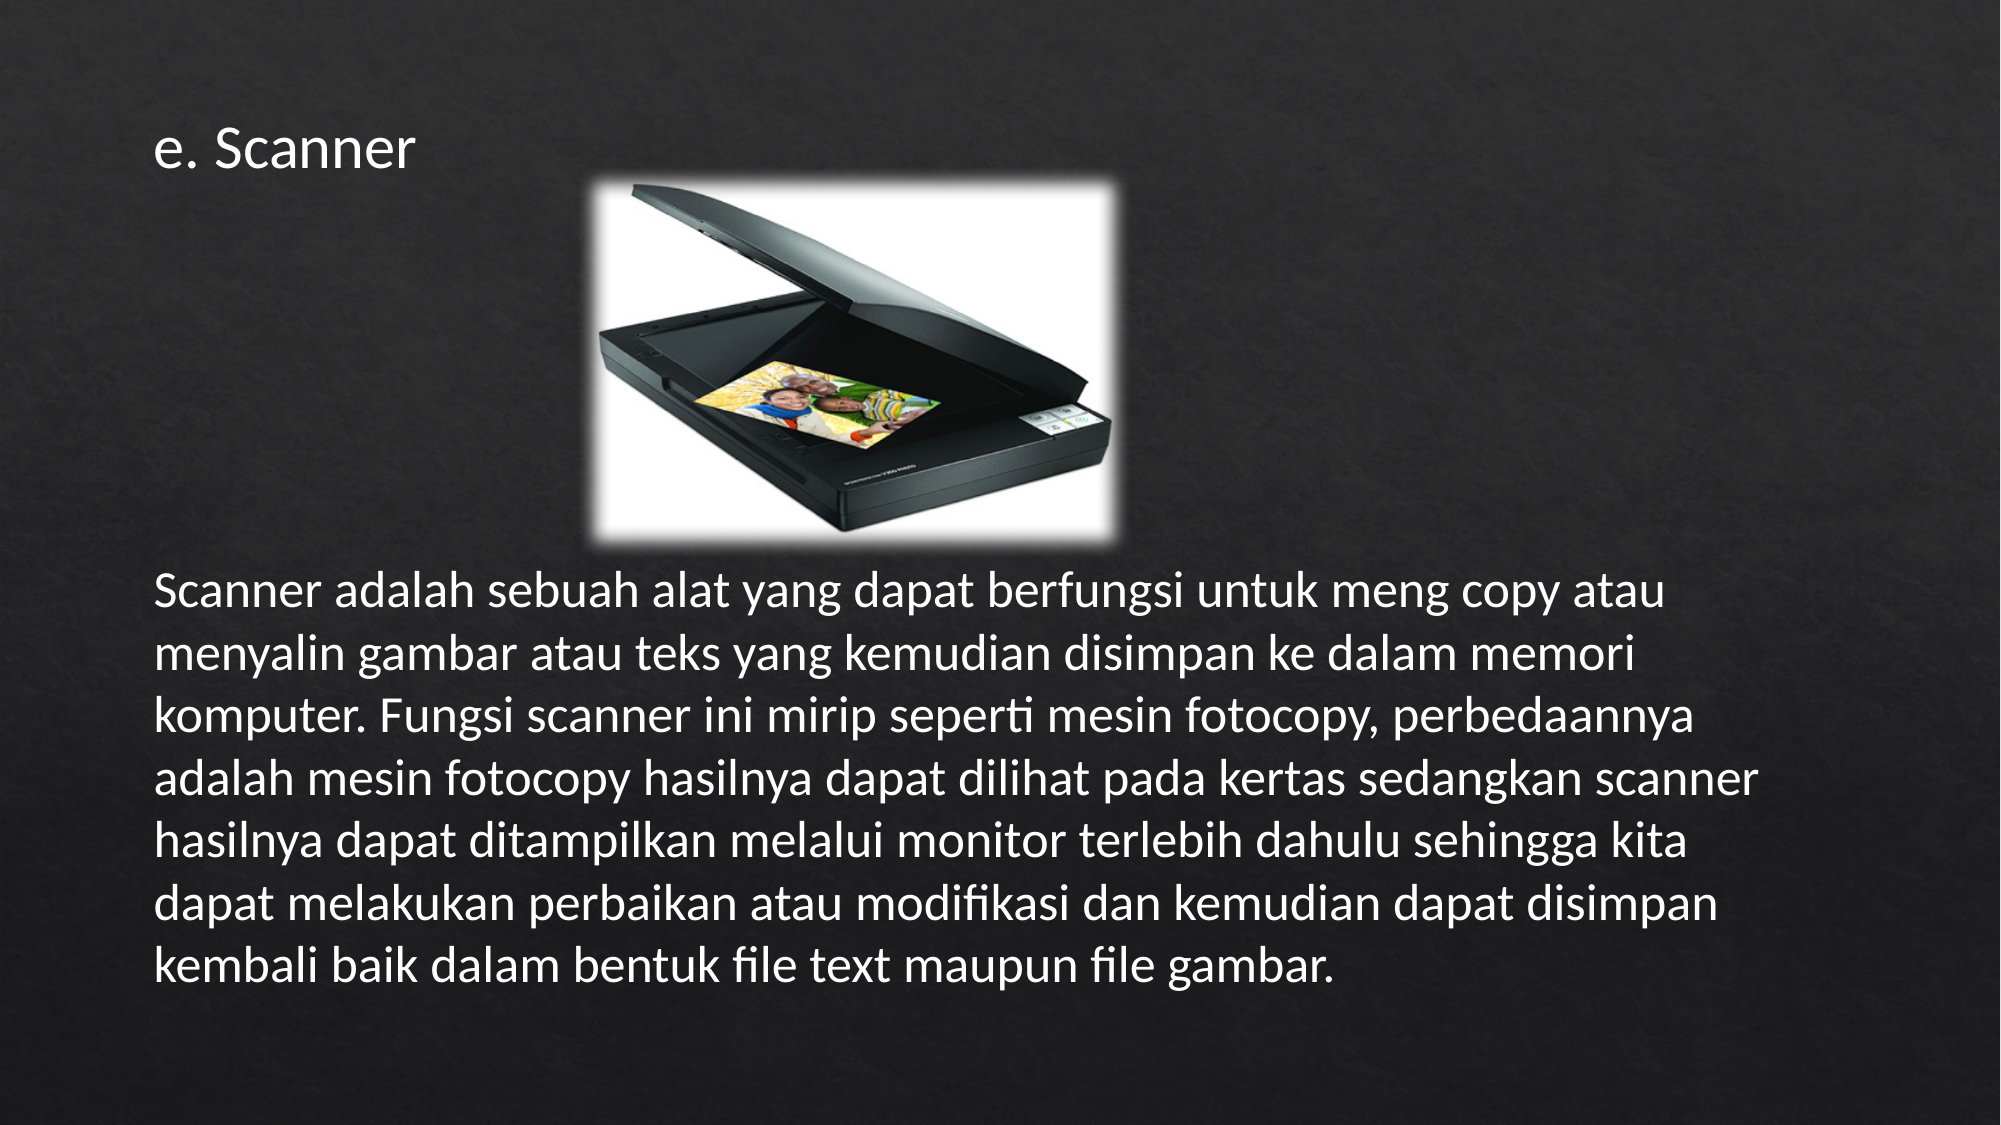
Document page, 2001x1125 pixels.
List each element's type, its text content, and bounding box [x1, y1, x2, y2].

text_box Scanner adalah sebuah alat yang dapat berfungsi untuk meng copy atau menyalin gambar atau teks yang kemudian disimpan ke dalam memori komputer. Fungsi scanner ini mirip seperti mesin fotocopy, perbedaannya adalah mesin fotocopy hasilnya dapat dilihat pada kertas sedangkan scanner hasilnya dapat ditampilkan melalui monitor terlebih dahulu sehingga kita dapat melakukan perbaikan atau modifikasi dan kemudian dapat disimpan kembali baik dalam bentuk file text maupun file gambar. [138, 548, 1822, 1001]
text_box e. Scanner [138, 98, 1015, 189]
picture [576, 165, 1132, 559]
